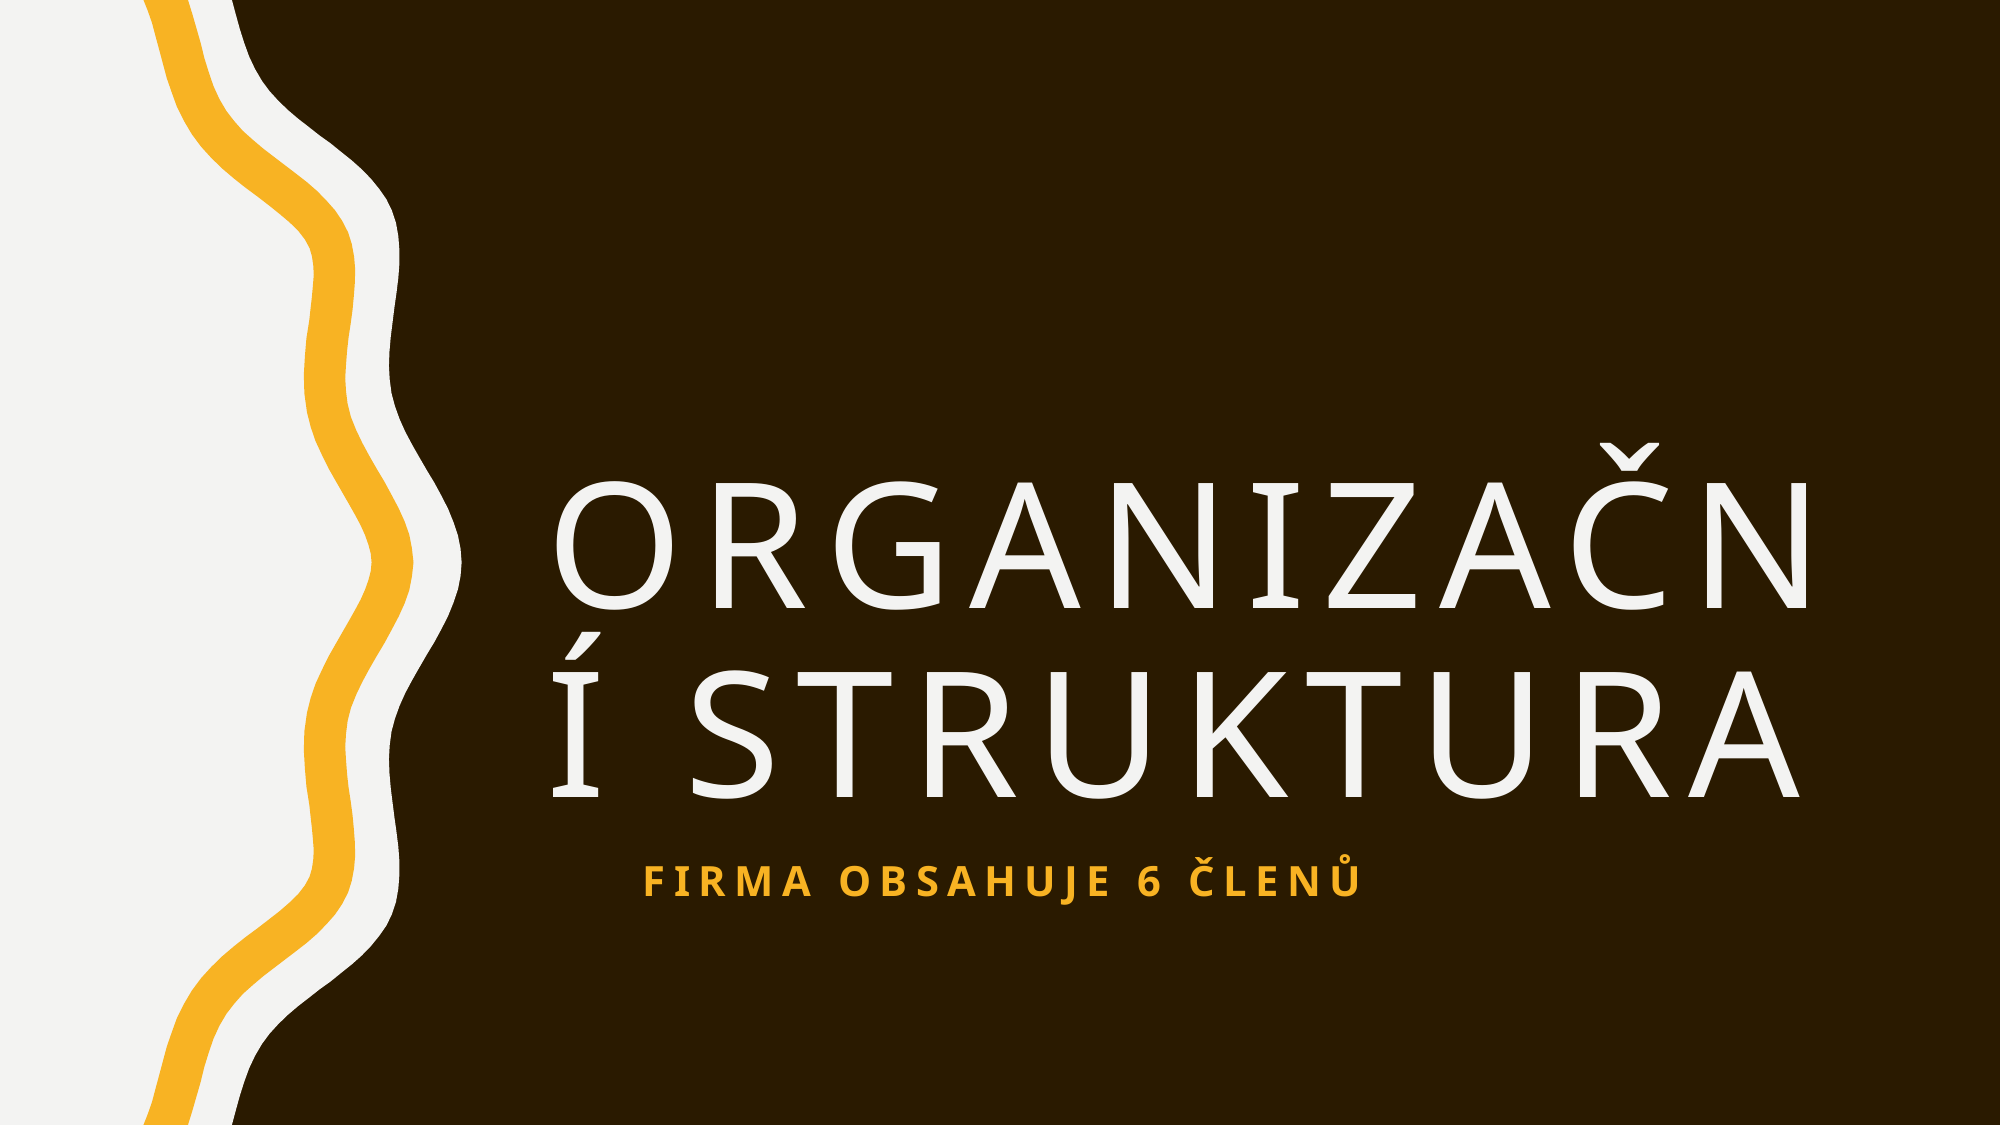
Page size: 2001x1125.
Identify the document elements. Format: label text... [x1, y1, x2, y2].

list Firma Obsahuje 6 členů [627, 847, 1780, 1004]
title Organizační struktura [531, 176, 1875, 843]
